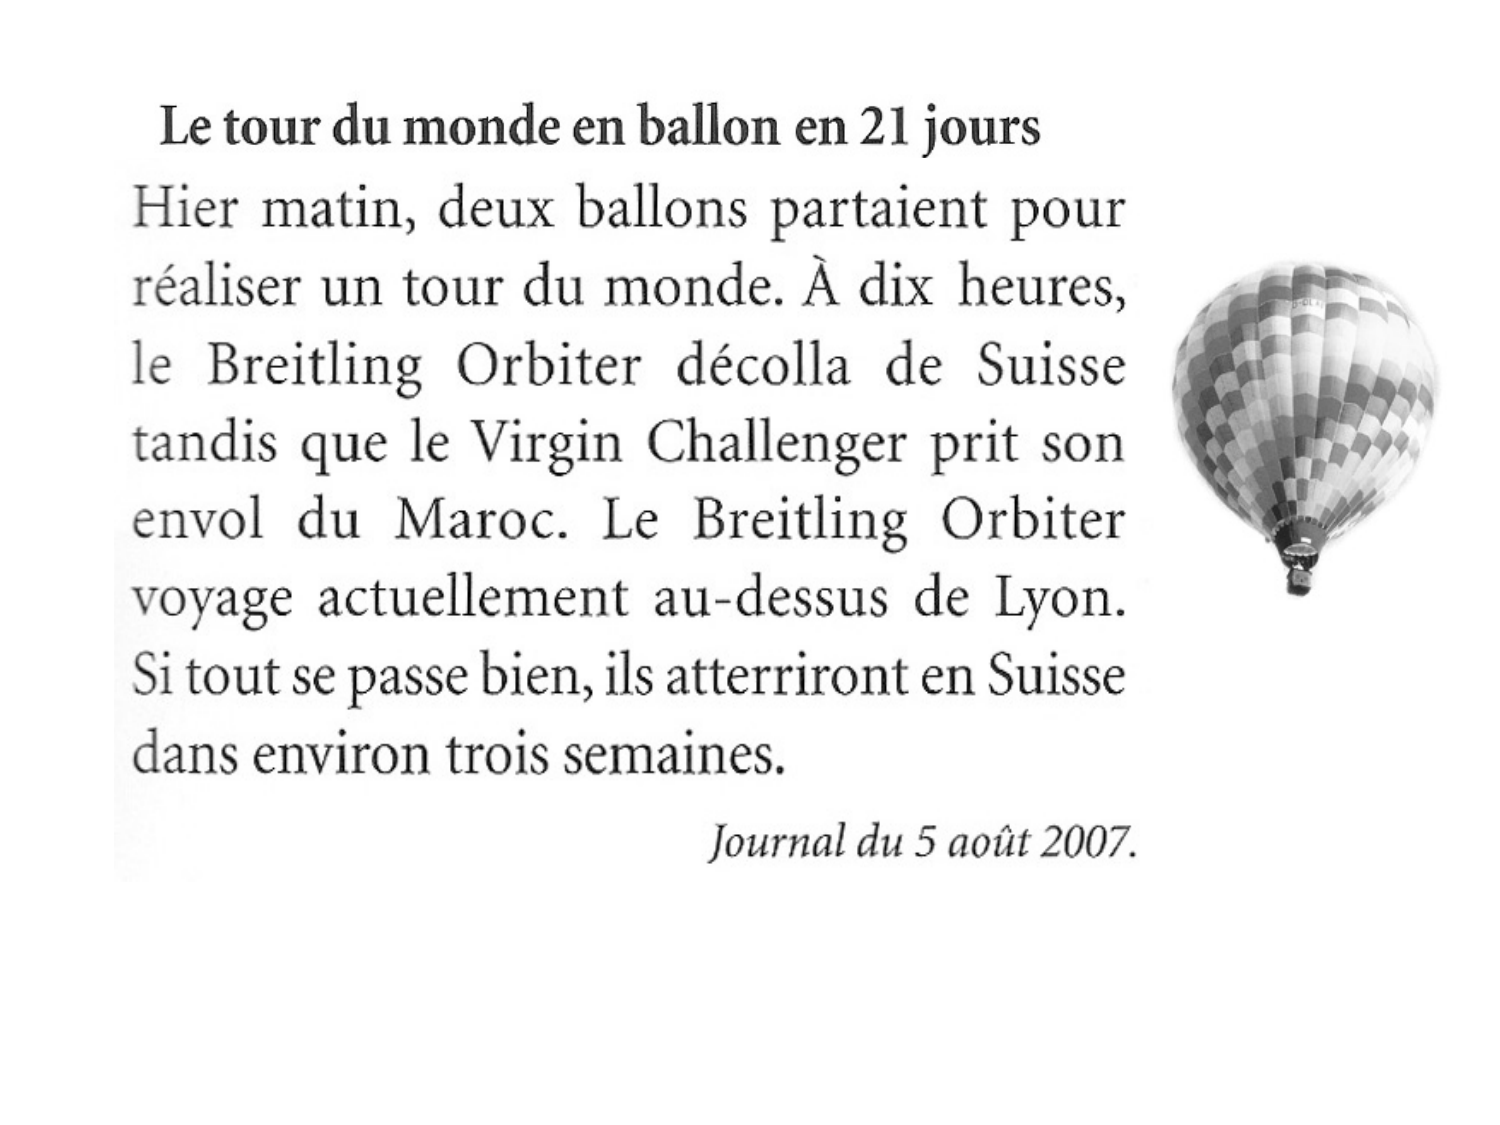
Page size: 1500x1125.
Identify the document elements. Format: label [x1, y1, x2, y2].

text_box [114, 77, 1448, 882]
